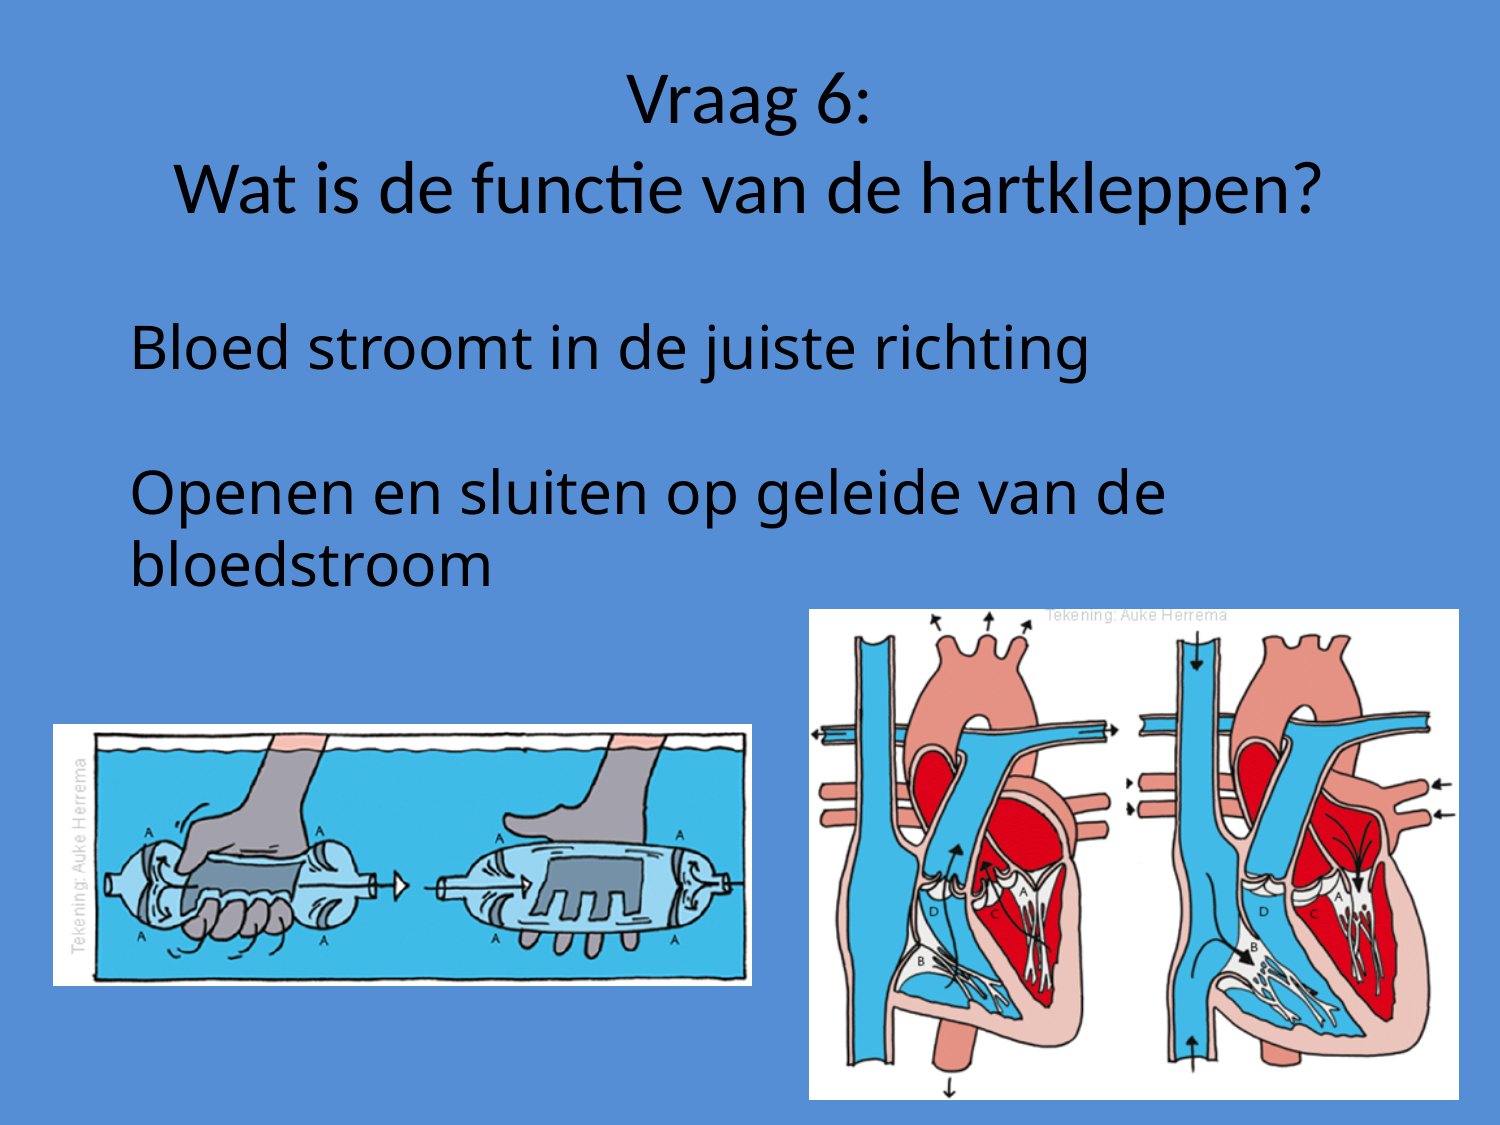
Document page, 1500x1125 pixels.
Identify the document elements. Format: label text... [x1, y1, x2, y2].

picture [808, 609, 1459, 1100]
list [52, 723, 752, 986]
title Vraag 6: Wat is de functie van de hartkleppen? [75, 45, 1425, 233]
text_box Bloed stroomt in de juiste richting Openen en sluiten op geleide van de bloedstroom [114, 301, 1459, 607]
